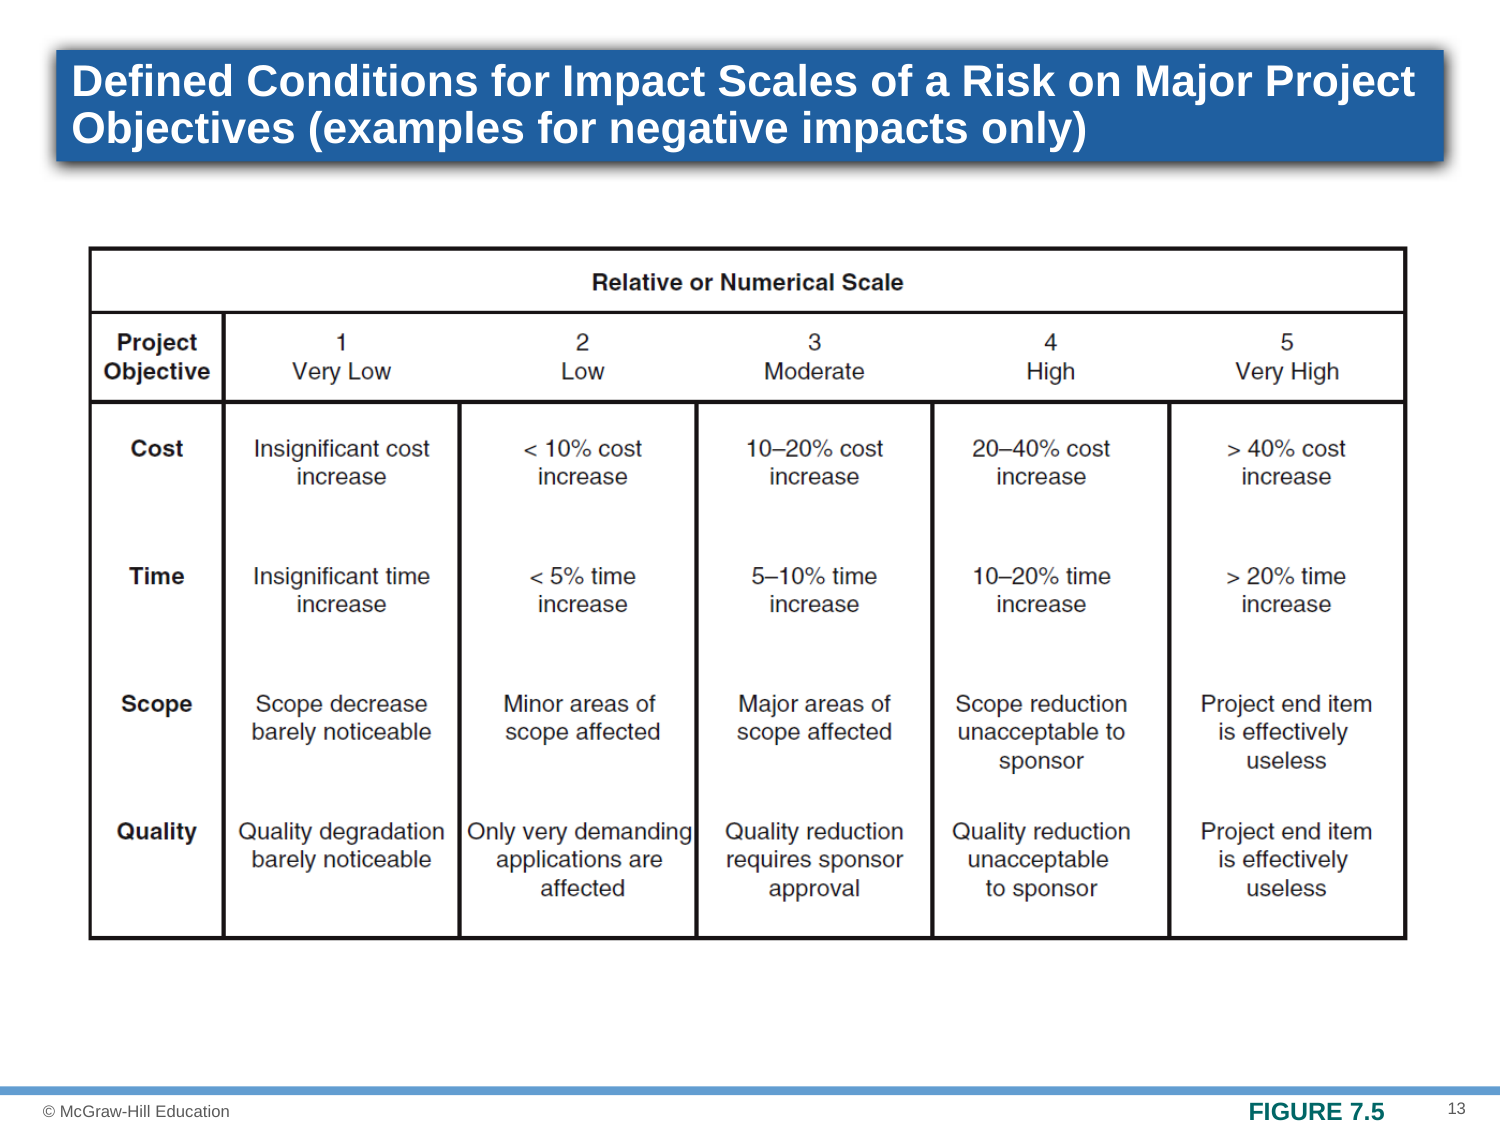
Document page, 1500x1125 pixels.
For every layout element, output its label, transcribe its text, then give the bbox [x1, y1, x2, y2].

slide_number 13 [1415, 1094, 1474, 1122]
picture [80, 239, 1416, 952]
title Defined Conditions for Impact Scales of a Risk on Major Project Objectives (examples for negative impacts only) [56, 50, 1444, 162]
list FIGURE 7.5 [256, 952, 1400, 1125]
